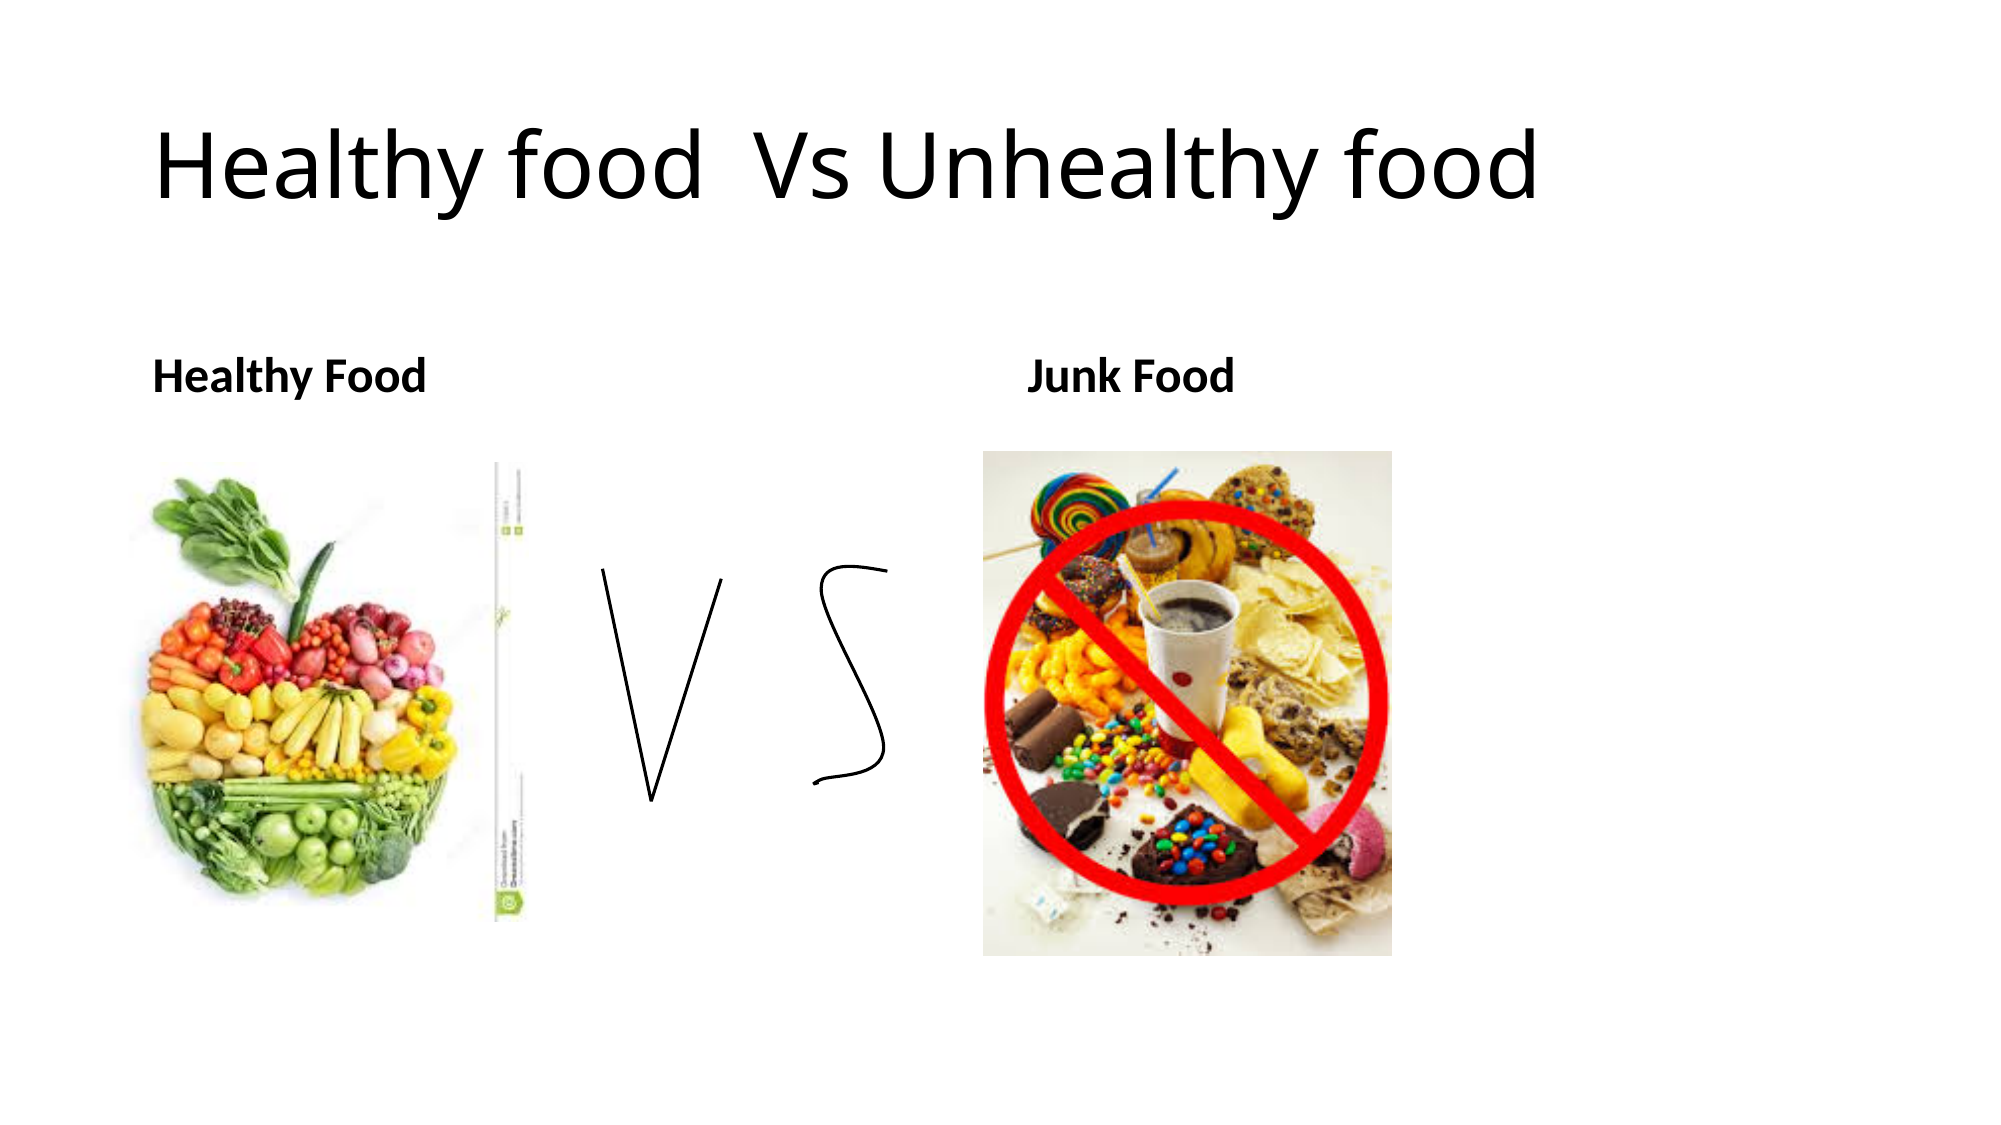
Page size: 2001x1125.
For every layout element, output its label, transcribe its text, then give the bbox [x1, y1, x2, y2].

title Healthy food Vs Unhealthy food [137, 59, 1863, 278]
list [98, 462, 529, 922]
list Junk Food [1012, 275, 1863, 411]
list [983, 451, 1392, 956]
text_box [812, 564, 888, 786]
list Healthy Food [137, 275, 984, 411]
text_box [600, 568, 723, 802]
